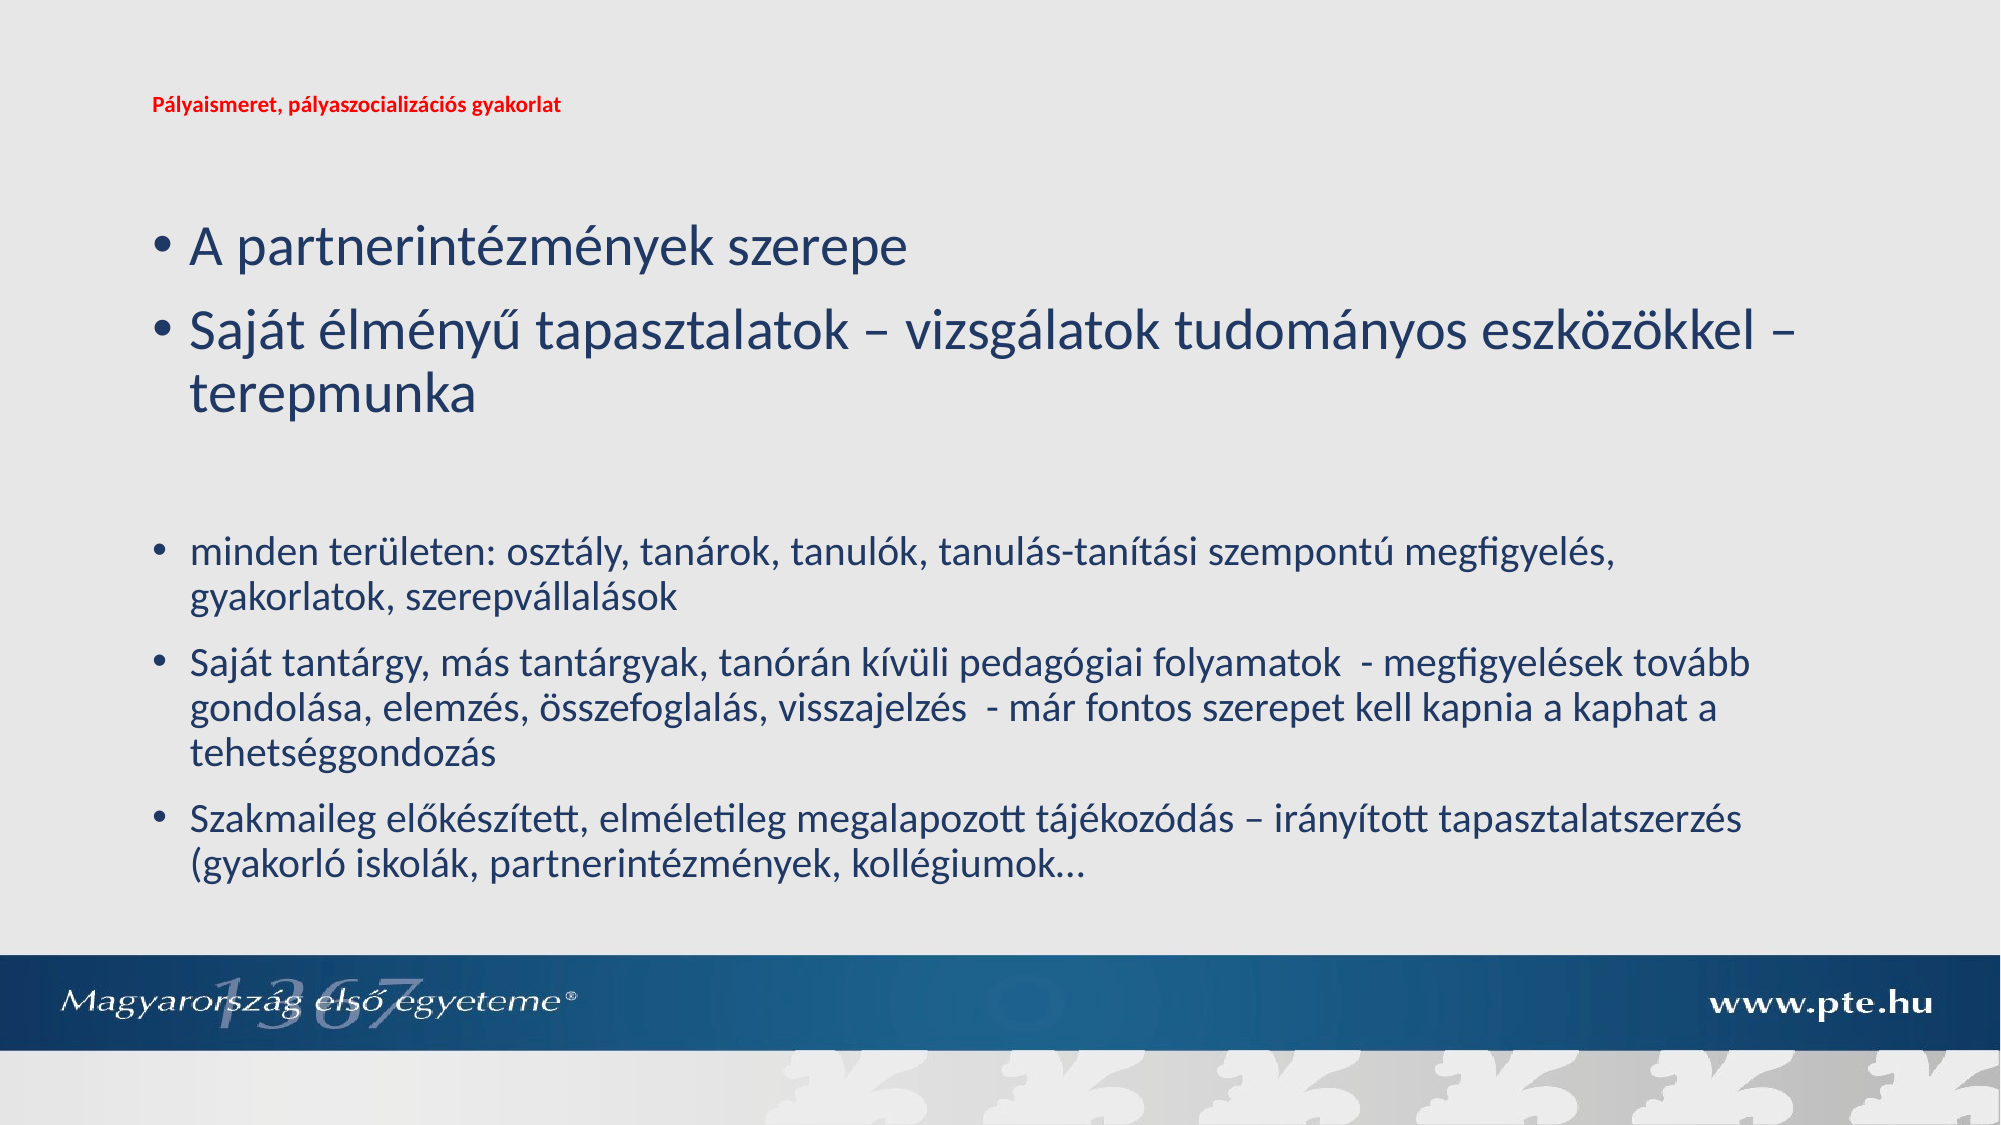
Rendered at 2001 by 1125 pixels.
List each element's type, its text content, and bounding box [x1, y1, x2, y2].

title Pályaismeret, pályaszocializációs gyakorlat [137, 59, 1863, 163]
picture [0, 0, 2001, 1125]
list A partnerintézmények szerepe Saját élményű tapasztalatok – vizsgálatok tudományos eszközökkel – terepmunka minden területen: osztály, tanárok, tanulók, tanulás-tanítási szempontú megfigyelés, gyakorlatok, szerepvállalások Saját tantárgy, más tantárgyak, tanórán kívüli pedagógiai folyamatok - megfigyelések tovább gondolása, elemzés, összefoglalás, visszajelzés - már fontos szerepet kell kapnia a kaphat a tehetséggondozás Szakmaileg előkészített, elméletileg megalapozott tájékozódás – irányított tapasztalatszerzés (gyakorló iskolák, partnerintézmények, kollégiumok… [137, 207, 1842, 932]
